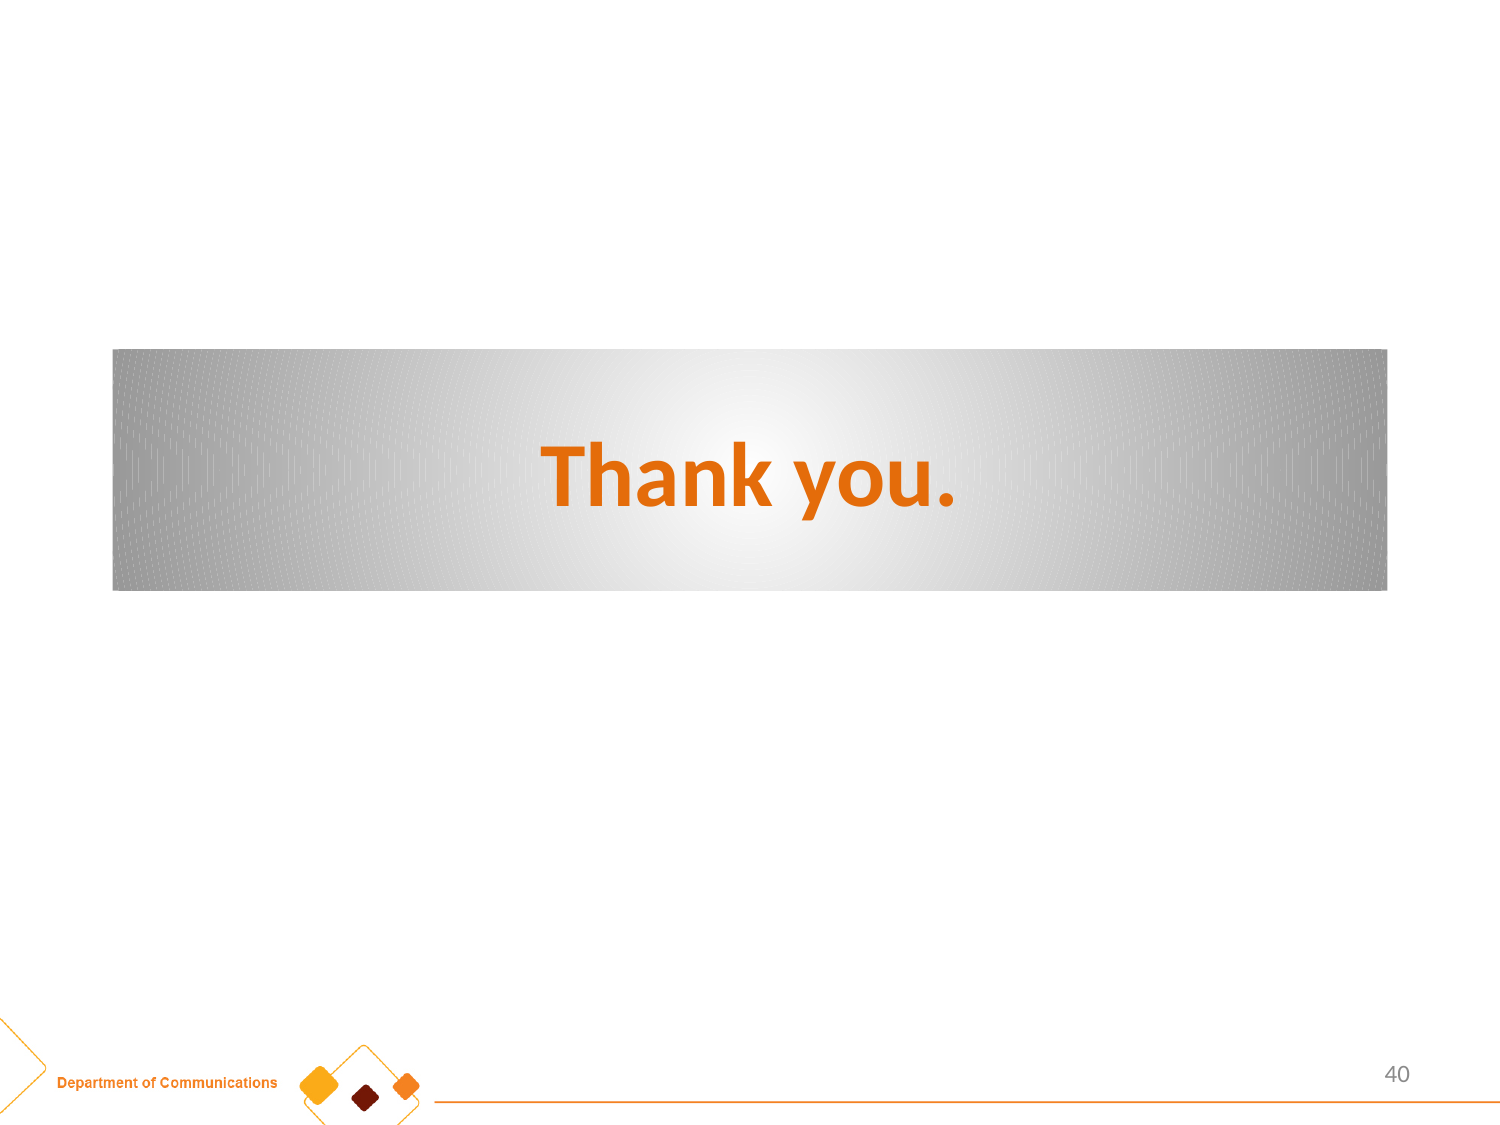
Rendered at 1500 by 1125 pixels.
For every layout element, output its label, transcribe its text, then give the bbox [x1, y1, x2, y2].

slide_number 40 [1074, 1042, 1425, 1103]
title Thank you. [112, 349, 1388, 591]
picture [0, 0, 1500, 1125]
